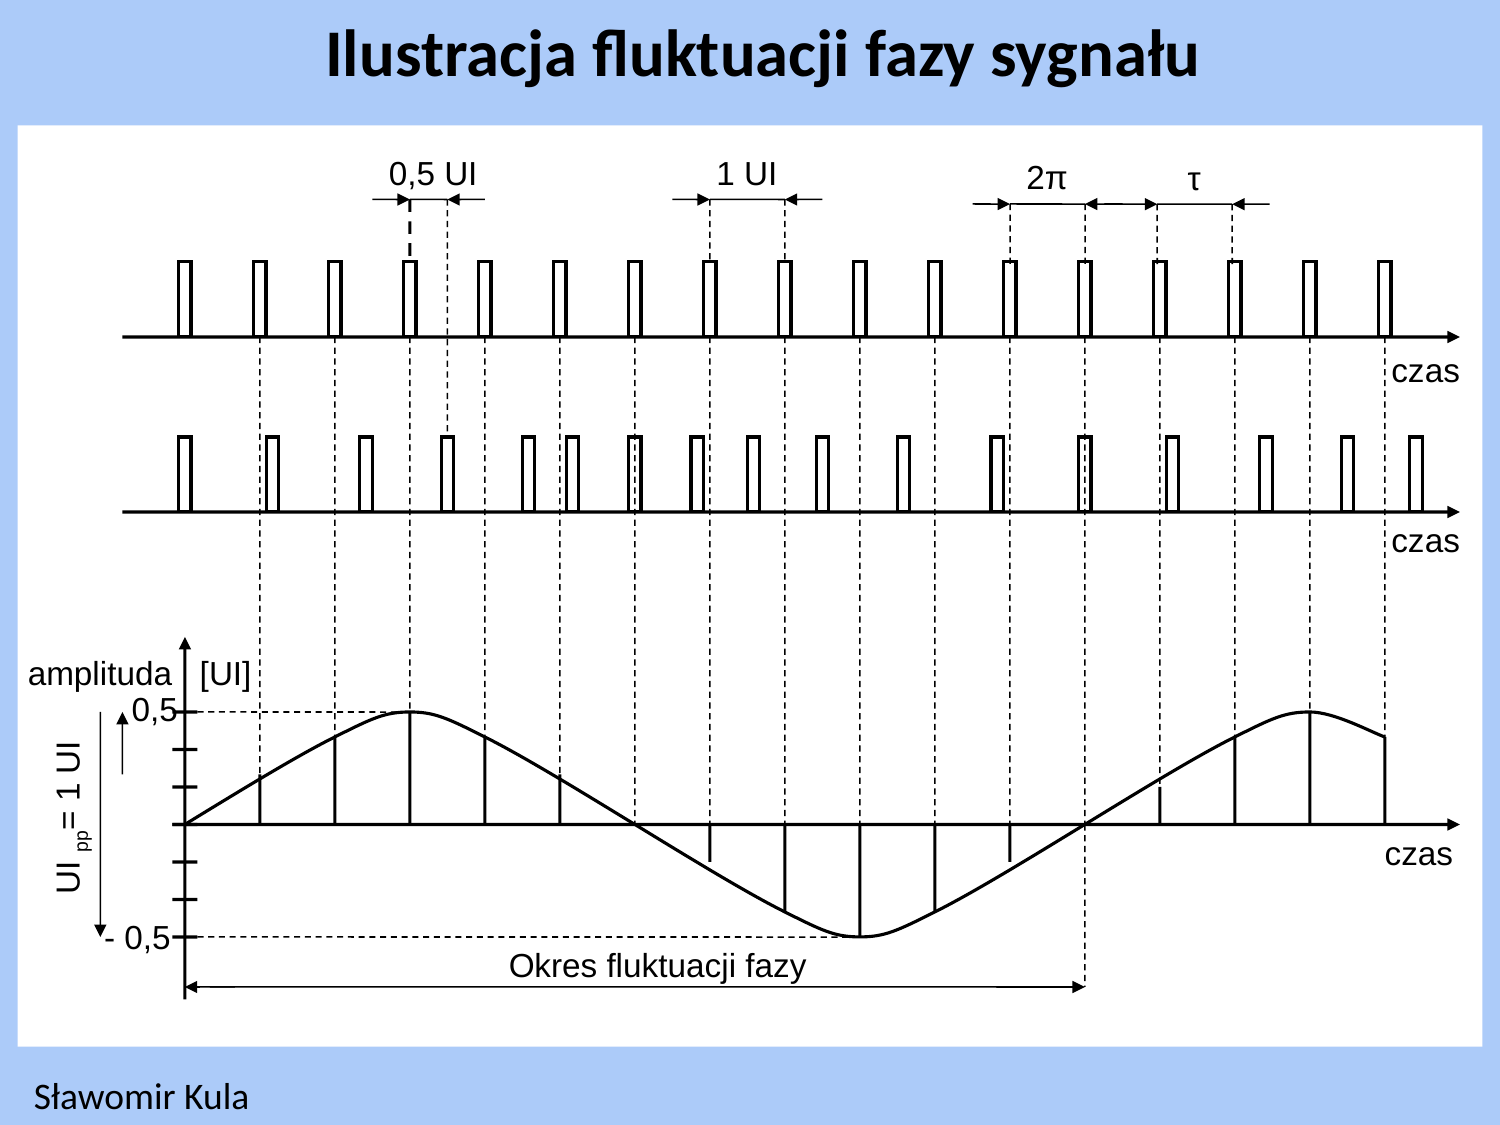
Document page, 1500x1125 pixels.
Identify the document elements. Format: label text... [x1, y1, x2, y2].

text_box [672, 193, 709, 206]
text_box [1085, 711, 1385, 825]
text_box [628, 261, 642, 337]
text_box UI pp= 1 UI [38, 722, 99, 913]
text_box [448, 200, 460, 206]
text_box [178, 261, 192, 337]
text_box czas [1369, 824, 1469, 880]
text_box [823, 980, 1085, 994]
text_box [778, 261, 792, 337]
text_box [181, 636, 189, 644]
text_box [972, 197, 1010, 211]
text_box [359, 436, 373, 512]
text_box [1003, 261, 1017, 337]
text_box [184, 711, 635, 825]
text_box [897, 436, 910, 512]
text_box [816, 436, 829, 512]
text_box [16, 123, 1484, 1049]
text_box [703, 261, 717, 337]
text_box [441, 436, 454, 512]
text_box czas [1376, 341, 1475, 397]
text_box 1 UI [701, 144, 793, 200]
text_box [691, 436, 704, 512]
text_box [928, 261, 942, 337]
text_box [184, 980, 235, 994]
text_box [178, 436, 192, 512]
text_box [785, 193, 823, 206]
text_box [1341, 436, 1354, 512]
text_box [1409, 436, 1423, 512]
text_box [634, 824, 1084, 937]
text_box Ilustracja fluktuacji fazy sygnału [325, 10, 1202, 91]
text_box [266, 436, 279, 512]
text_box [253, 261, 267, 337]
text_box [747, 436, 760, 512]
text_box [1078, 261, 1092, 337]
text_box Sławomir Kula [19, 1064, 265, 1125]
text_box [1423, 505, 1460, 512]
text_box [991, 436, 1004, 512]
text_box [1259, 436, 1273, 512]
text_box - 0,5 [89, 908, 186, 964]
text_box [553, 261, 567, 337]
text_box 0,5 [116, 680, 193, 736]
text_box czas [1376, 512, 1475, 567]
text_box [478, 261, 492, 337]
text_box [1378, 261, 1392, 337]
text_box [628, 436, 642, 512]
text_box [566, 436, 579, 512]
text_box [1166, 436, 1179, 512]
text_box 0,5 UI [374, 144, 493, 200]
text_box [1385, 330, 1460, 341]
text_box [1153, 261, 1167, 337]
text_box [328, 261, 342, 337]
text_box Okres fluktuacji fazy [493, 936, 823, 992]
text_box [397, 200, 409, 206]
text_box [1086, 197, 1123, 211]
text_box [1228, 261, 1242, 337]
text_box [522, 436, 535, 512]
text_box amplituda [UI] [12, 644, 267, 700]
text_box [853, 261, 867, 337]
text_box [1232, 198, 1270, 211]
text_box [1078, 436, 1092, 512]
text_box [403, 261, 417, 337]
text_box τ [1172, 149, 1216, 205]
text_box [1303, 261, 1317, 337]
text_box 2π [1011, 149, 1083, 204]
text_box [1447, 818, 1459, 824]
text_box [1119, 198, 1157, 211]
